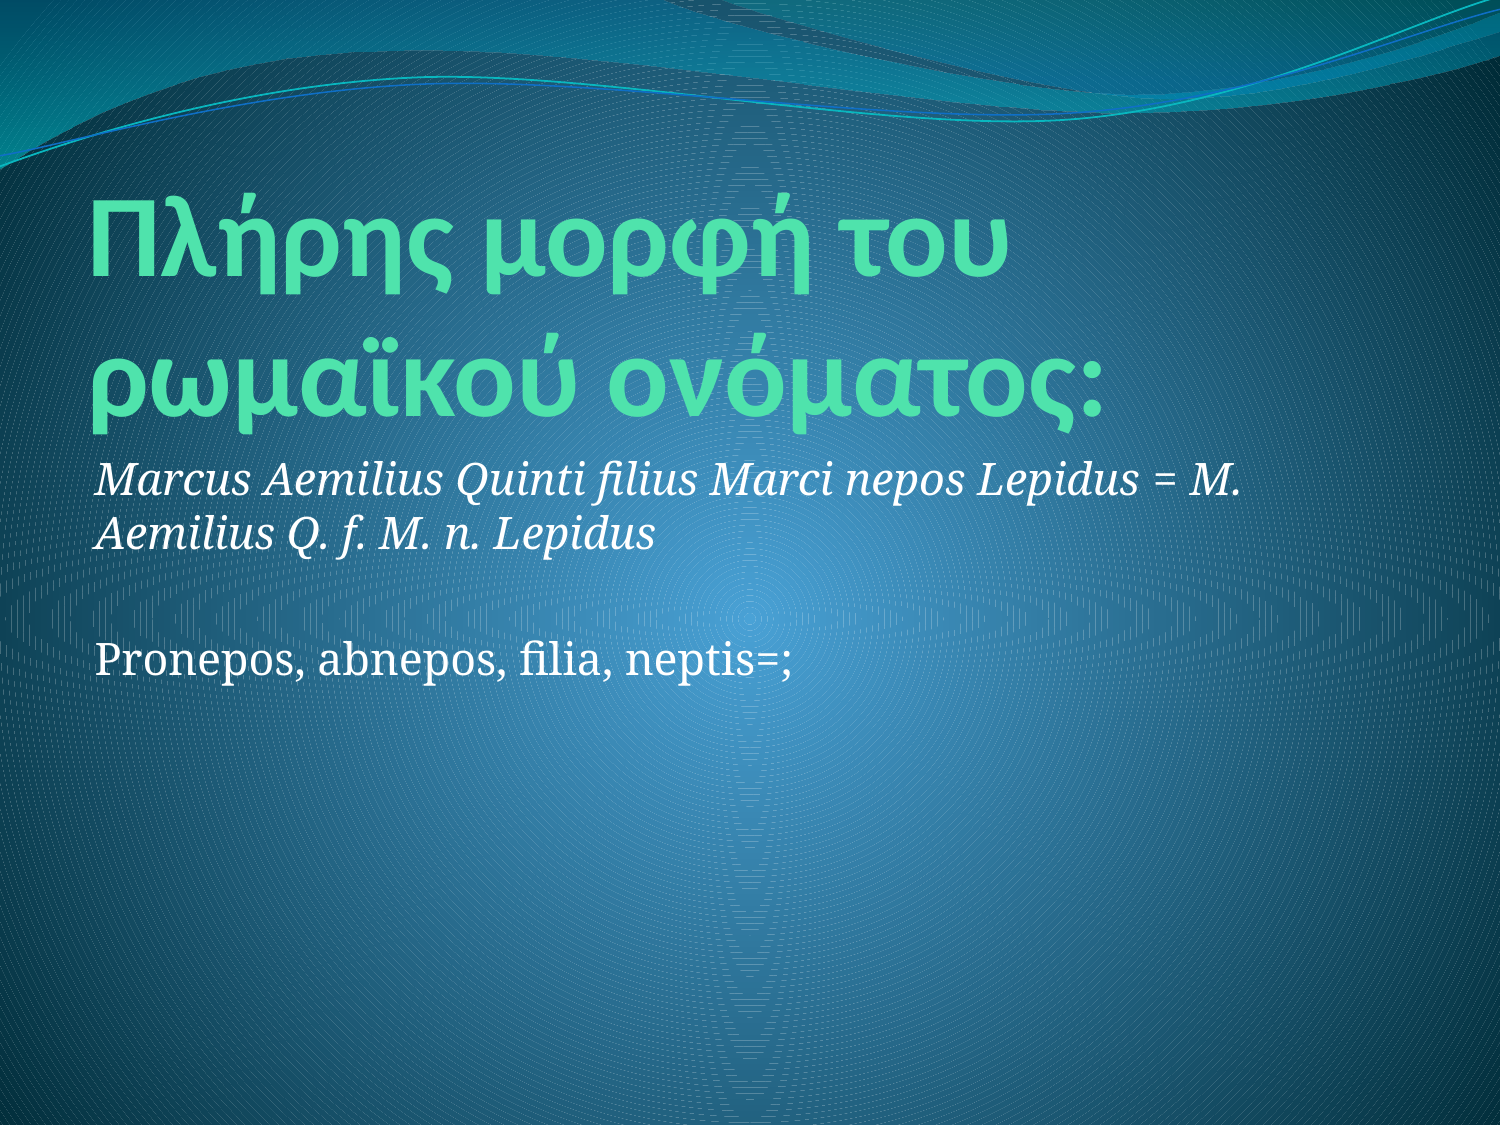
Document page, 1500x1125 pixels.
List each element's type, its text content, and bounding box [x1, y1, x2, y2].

list Marcus Aemilius Quinti filius Marci nepos Lepidus = M. Aemilius Q. f. M. n. Lepidus Pronepos, abnepos, filia, neptis=; [86, 443, 1362, 692]
title Πλήρης μορφή του ρωμαϊκού ονόματος: [86, 216, 1362, 440]
